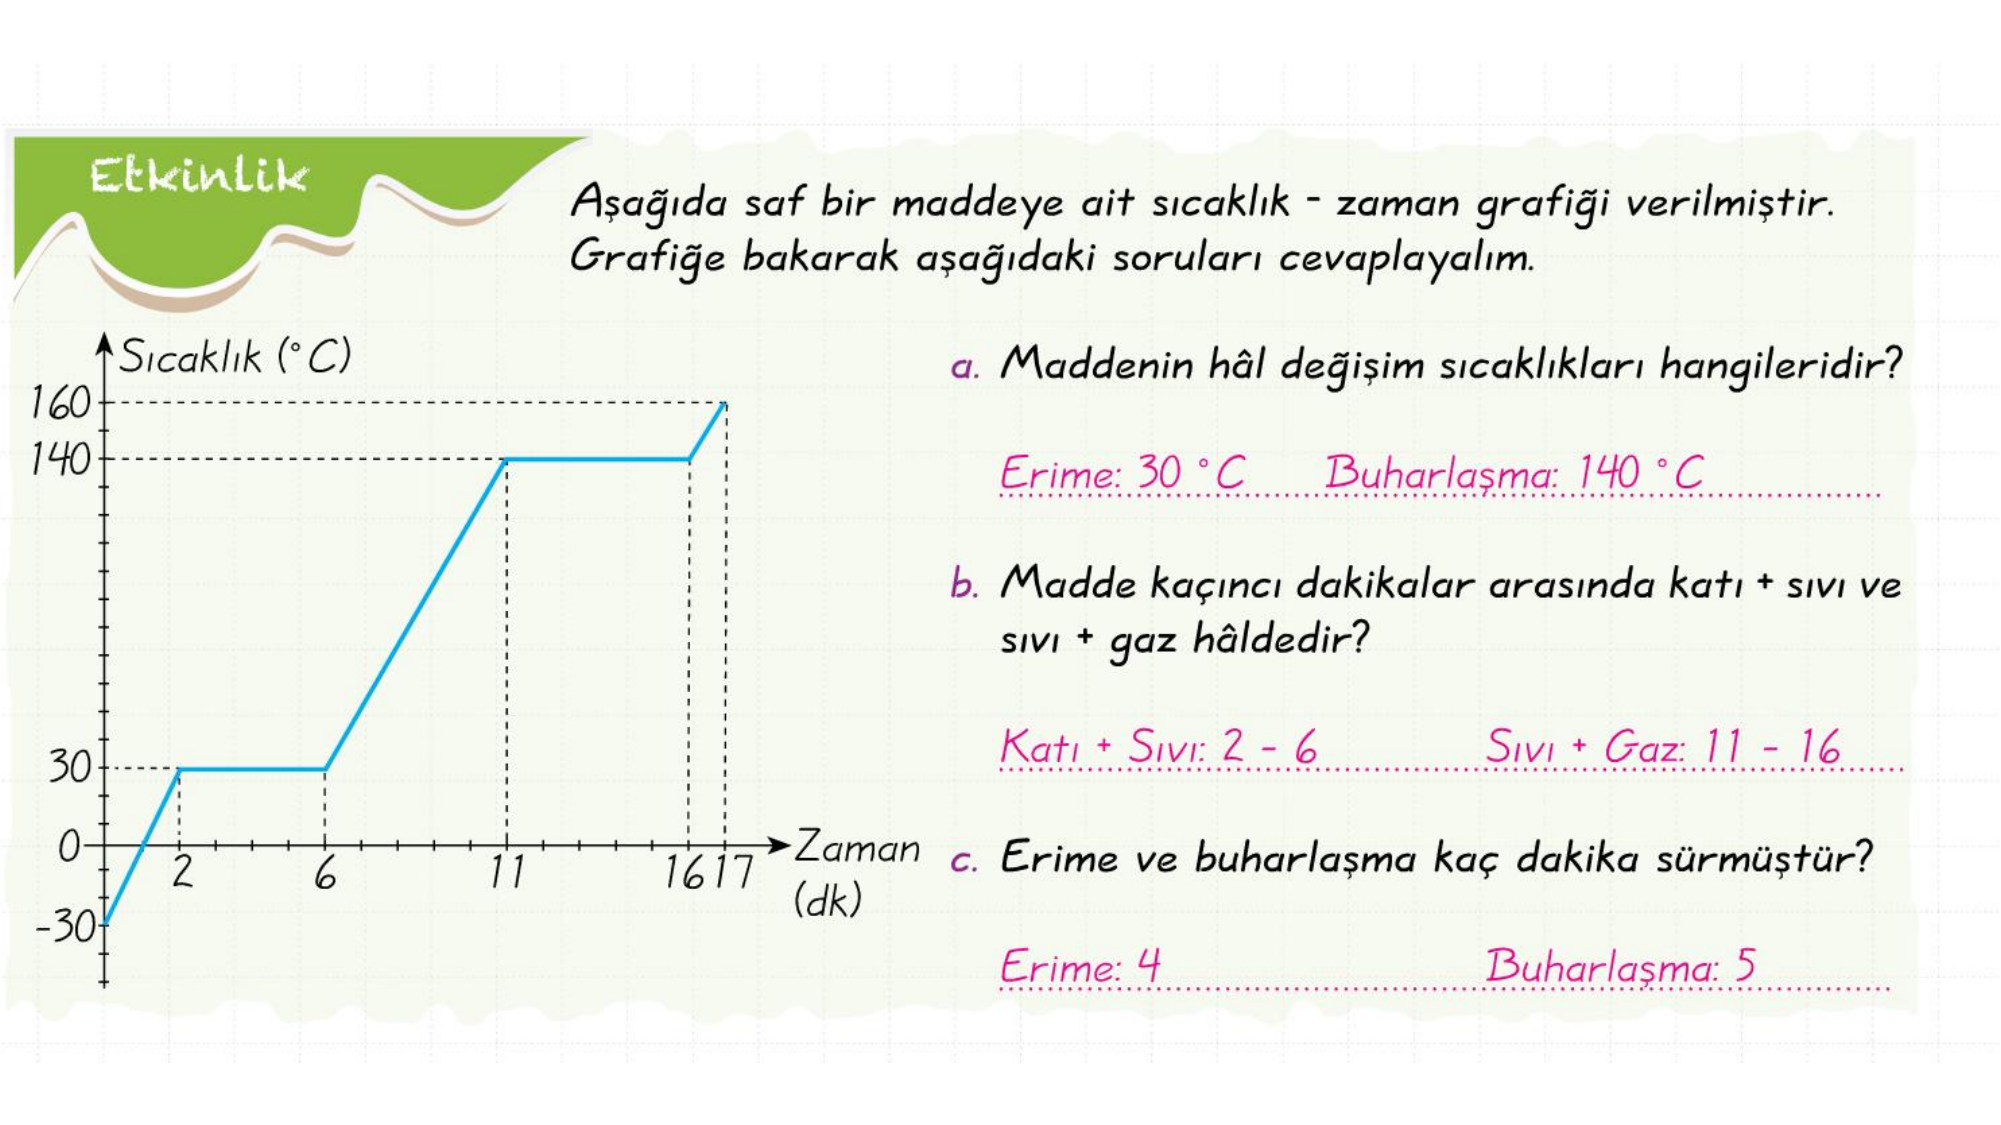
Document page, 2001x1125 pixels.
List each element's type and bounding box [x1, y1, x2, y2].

picture [0, 61, 2000, 1064]
